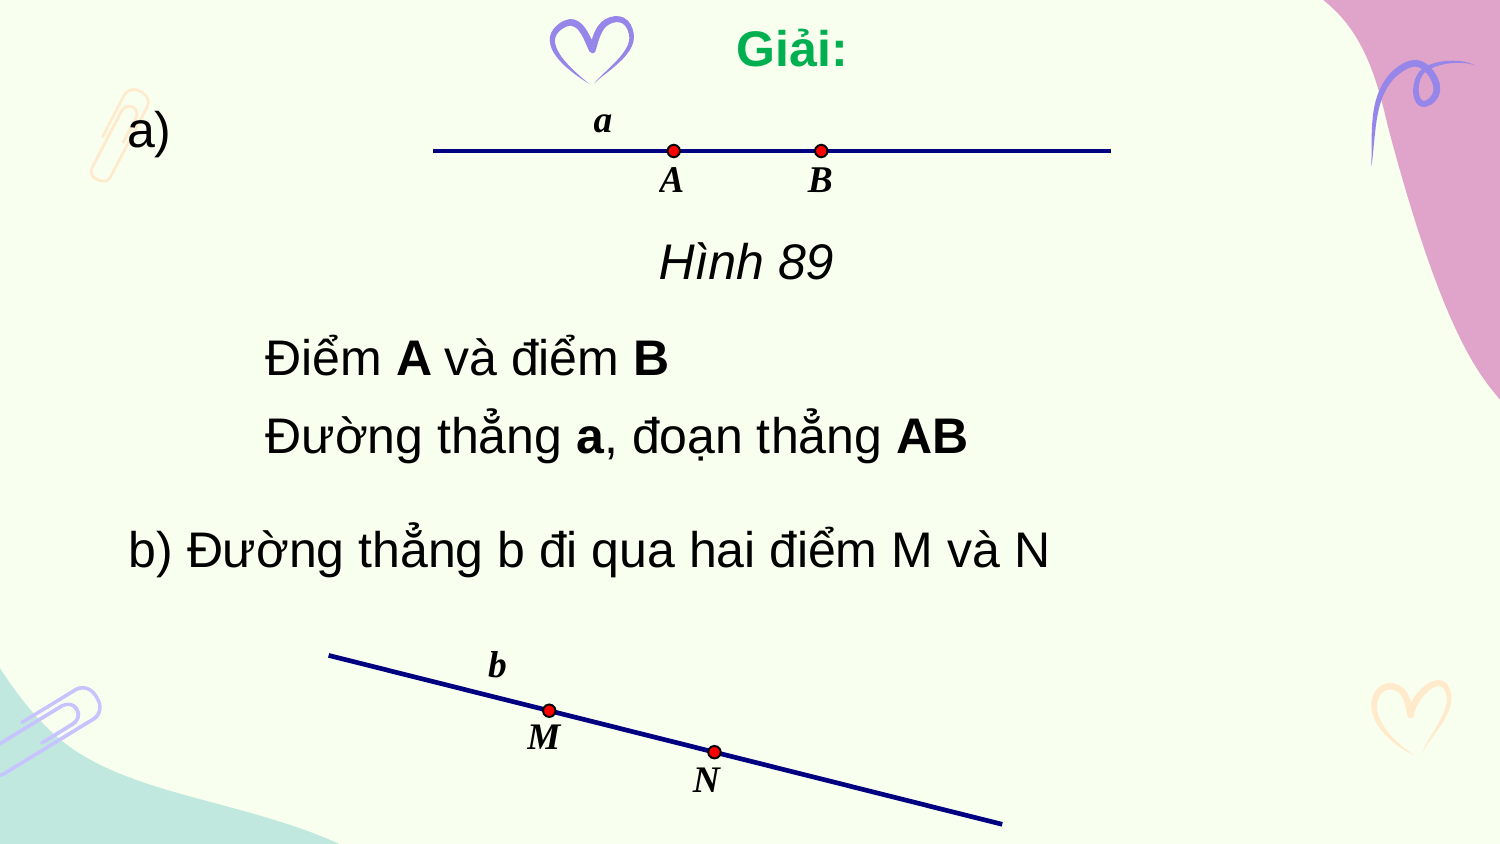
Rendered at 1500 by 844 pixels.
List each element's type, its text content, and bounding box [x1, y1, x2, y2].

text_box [88, 88, 152, 183]
text_box [1371, 59, 1476, 167]
text_box Hình 89 [643, 227, 878, 298]
text_box b) Đường thẳng b đi qua hai điểm M và N [113, 491, 1344, 585]
text_box a) [112, 72, 269, 166]
picture [416, 83, 1127, 219]
text_box Điểm A và điểm B Đường thẳng a, đoạn thẳng AB [250, 299, 1018, 471]
text_box [1371, 680, 1452, 756]
picture [312, 628, 1019, 841]
text_box Giải: [721, 0, 878, 82]
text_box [0, 705, 110, 757]
text_box [549, 16, 635, 82]
